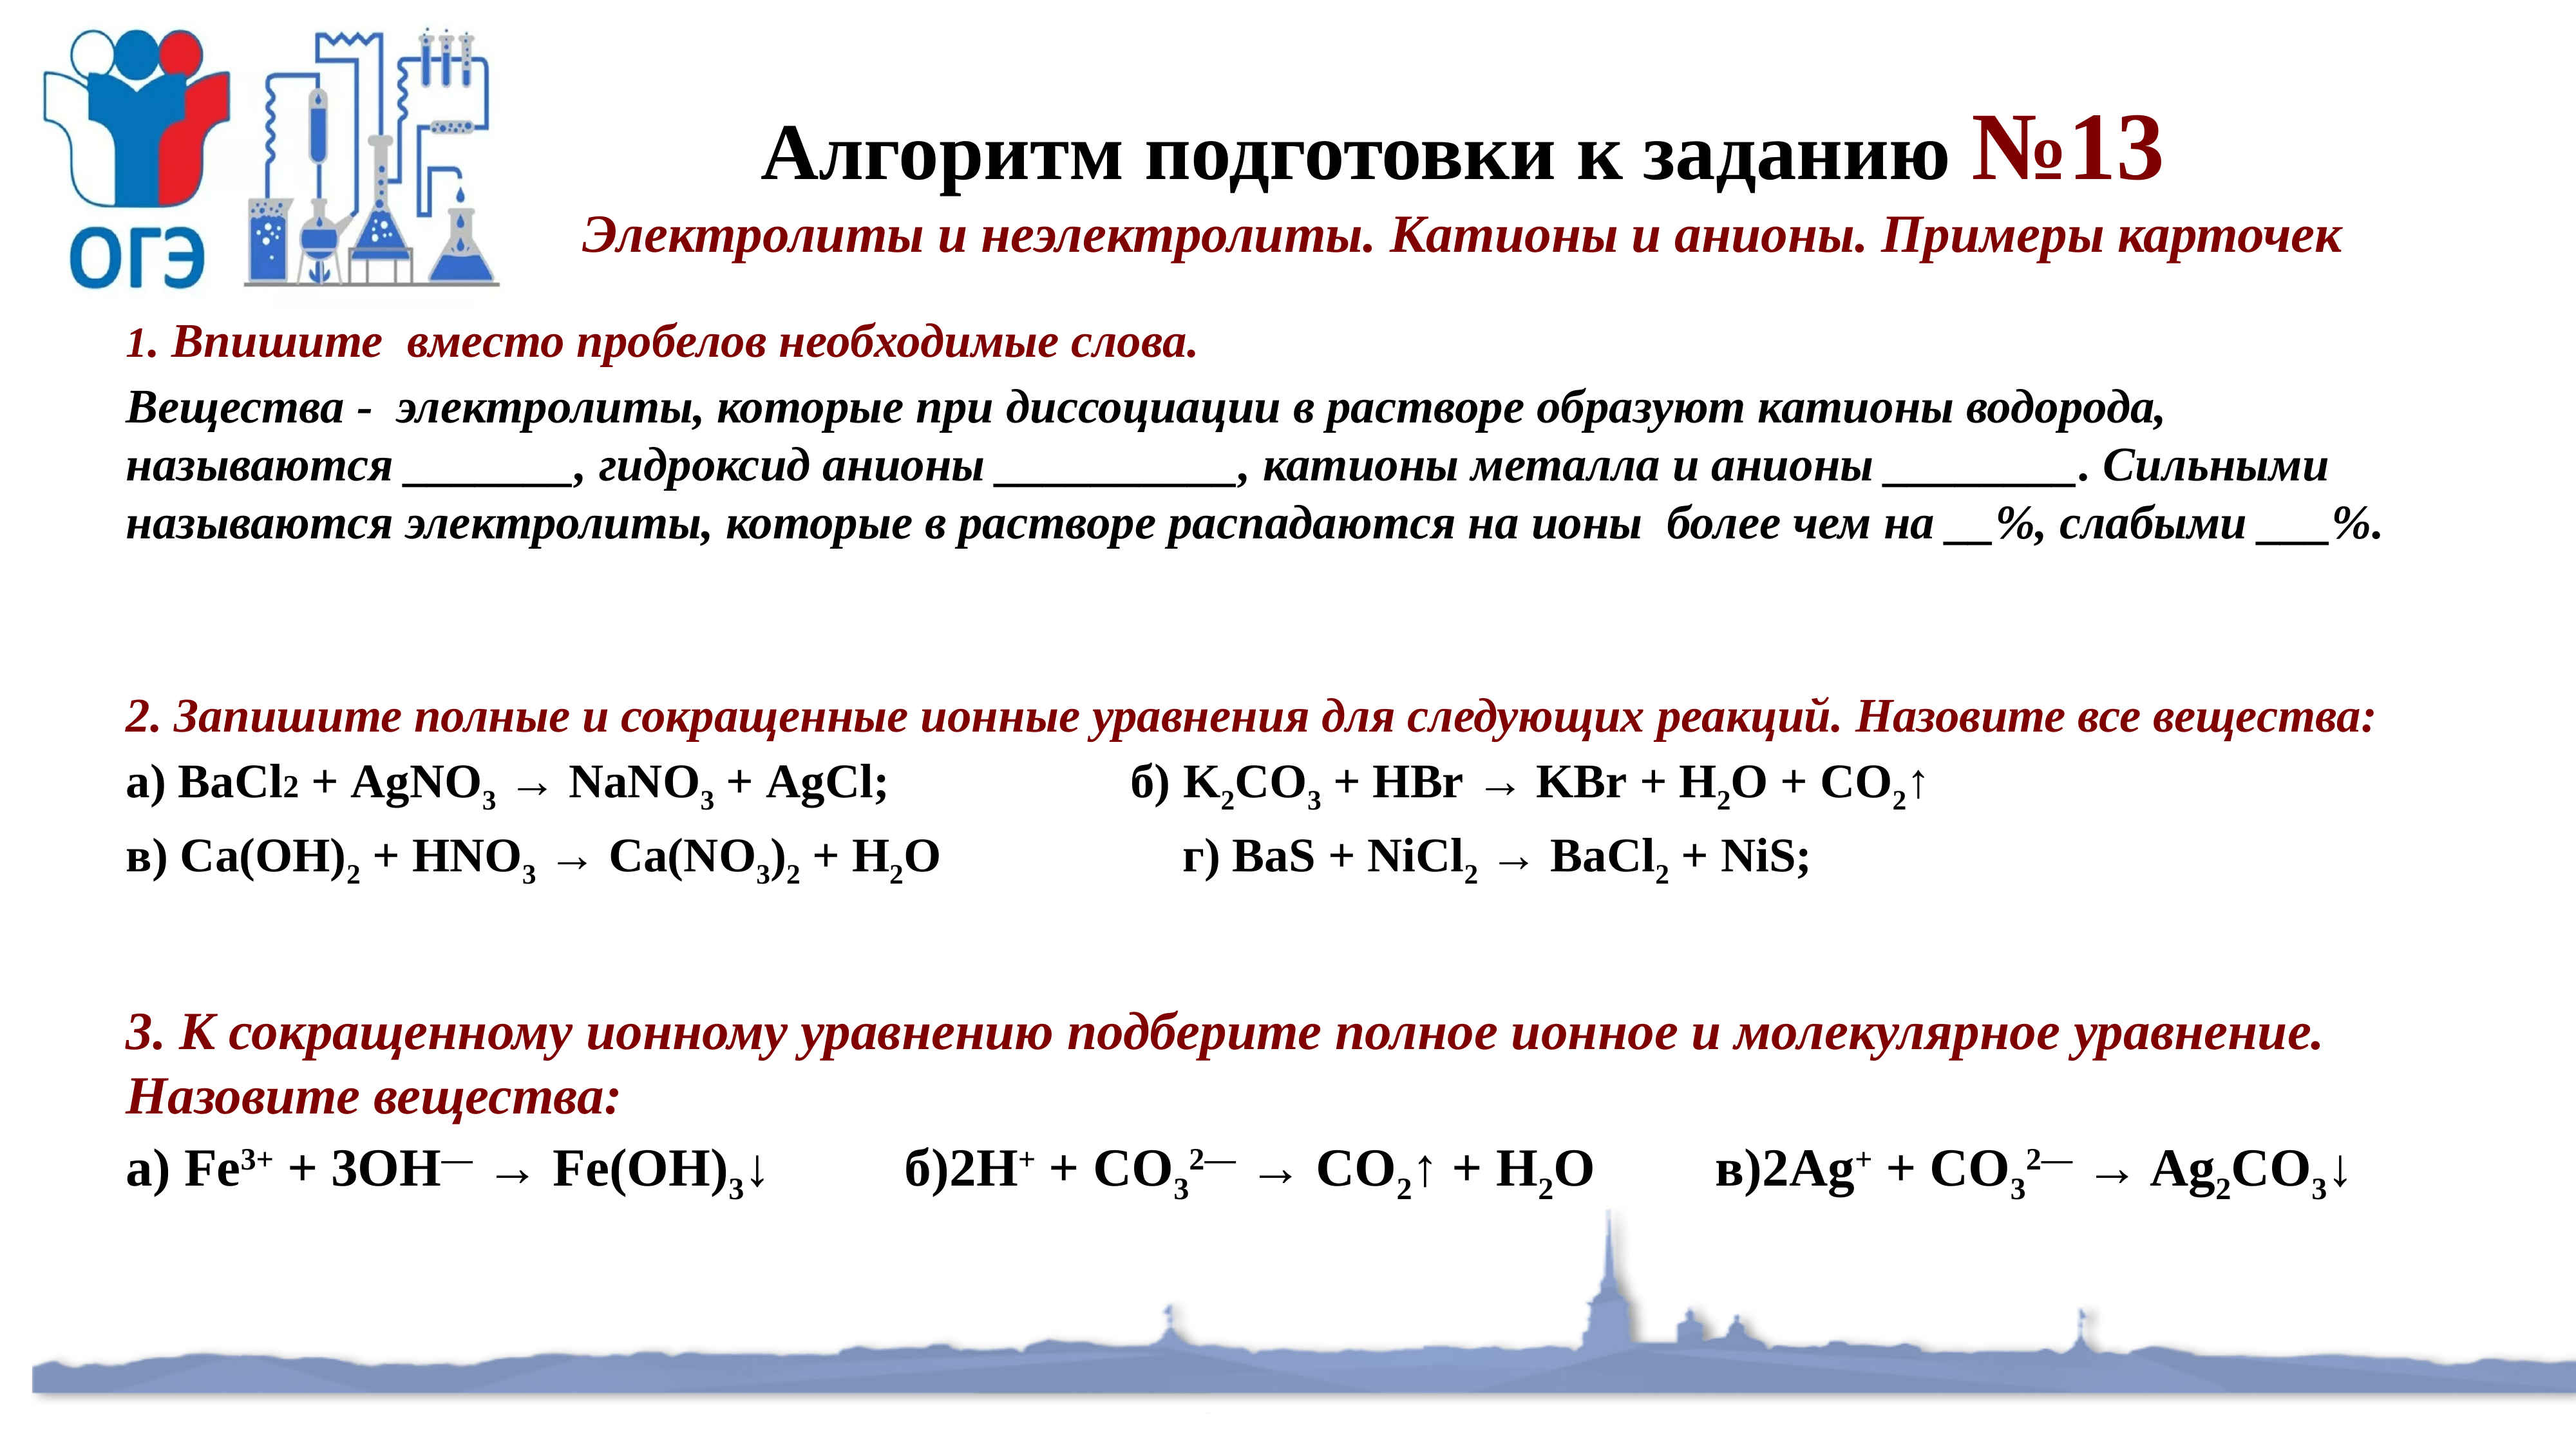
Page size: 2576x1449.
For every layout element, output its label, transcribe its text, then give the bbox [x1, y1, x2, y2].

text_box 1. Впишите вместо пробелов необходимые слова. Вещества - электролиты, которые при диссоциации в растворе образуют катионы водорода, называются _______, гидроксид анионы __________, катионы металла и анионы ________. Сильными называются электролиты, которые в растворе распадаются на ионы более чем на __%, слабыми ___%. [116, 303, 2399, 554]
text_box 3. К сокращенному ионному уравнению подберите полное ионное и молекулярное уравнение. Назовите вещества: а) Fe3+ + 3OH— → Fe(OH)3↓ б)2H+ + CO32— → CO2↑ + H2O в)2Ag+ + CO32— → Ag2CO3↓ [116, 990, 2528, 1206]
picture [32, 1209, 2576, 1414]
text_box 2. Запишите полные и сокращенные ионные уравнения для следующих реакций. Назовите все вещества: а) BaCl2 + AgNO3 → NaNO3 + AgCl; б) K2CO3 + HBr → KBr + H2O + CO2↑ в) Са(ОН)2 + HNО3 → Сa(NO3)2 + H2O г) BaS + NiCl2 → BaCl2 + NiS; [116, 679, 2460, 895]
picture [32, 0, 508, 311]
text_box Алгоритм подготовки к заданию №13 Электролиты и неэлектролиты. Катионы и анионы. Примеры карточек [519, 77, 2407, 268]
